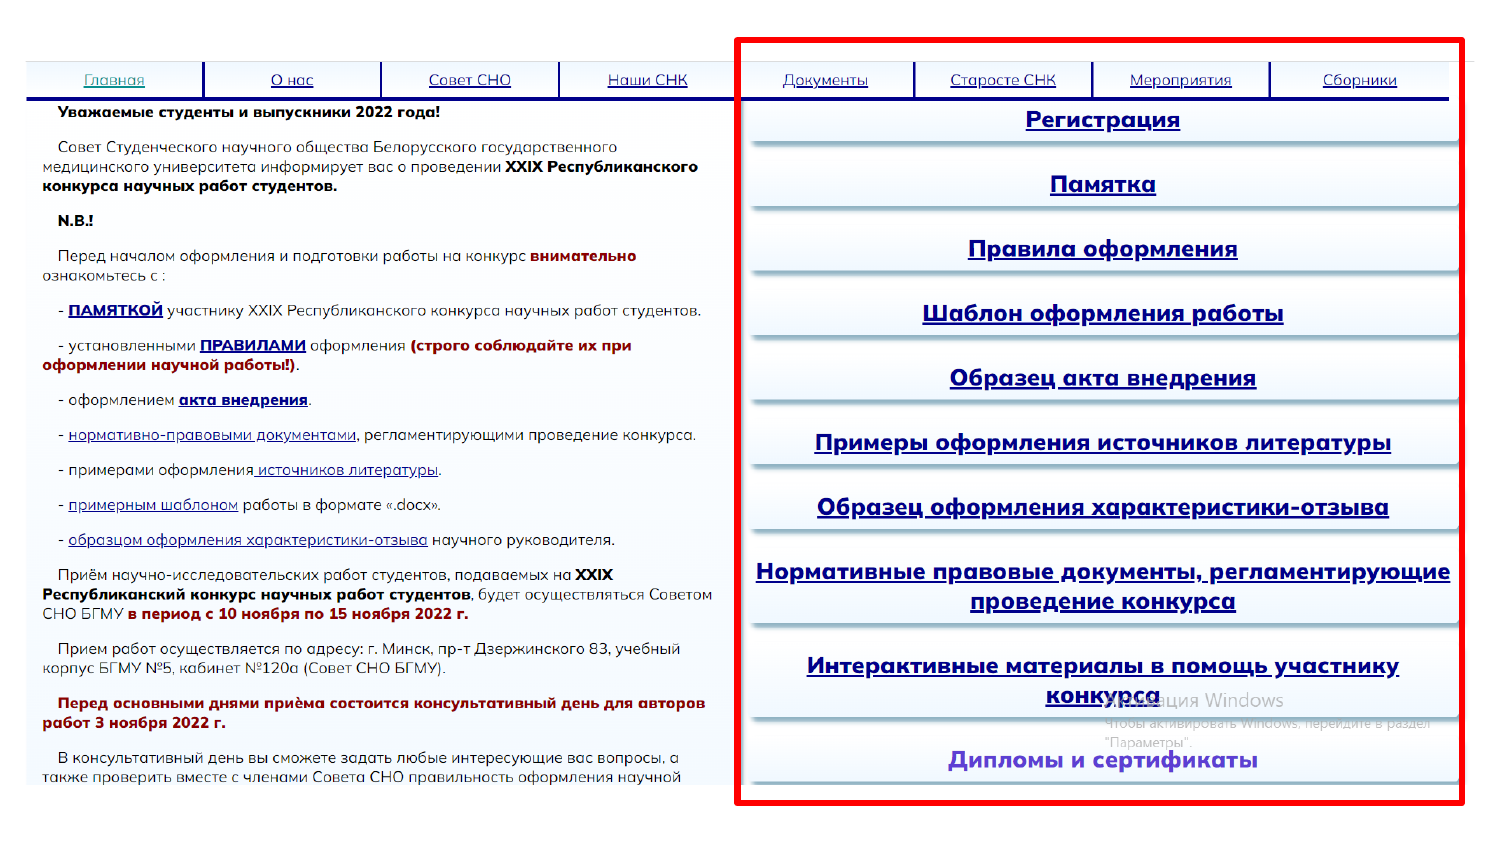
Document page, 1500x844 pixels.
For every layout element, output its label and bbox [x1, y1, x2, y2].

text_box [735, 794, 1464, 805]
text_box [735, 38, 1464, 57]
picture [25, 59, 1475, 785]
